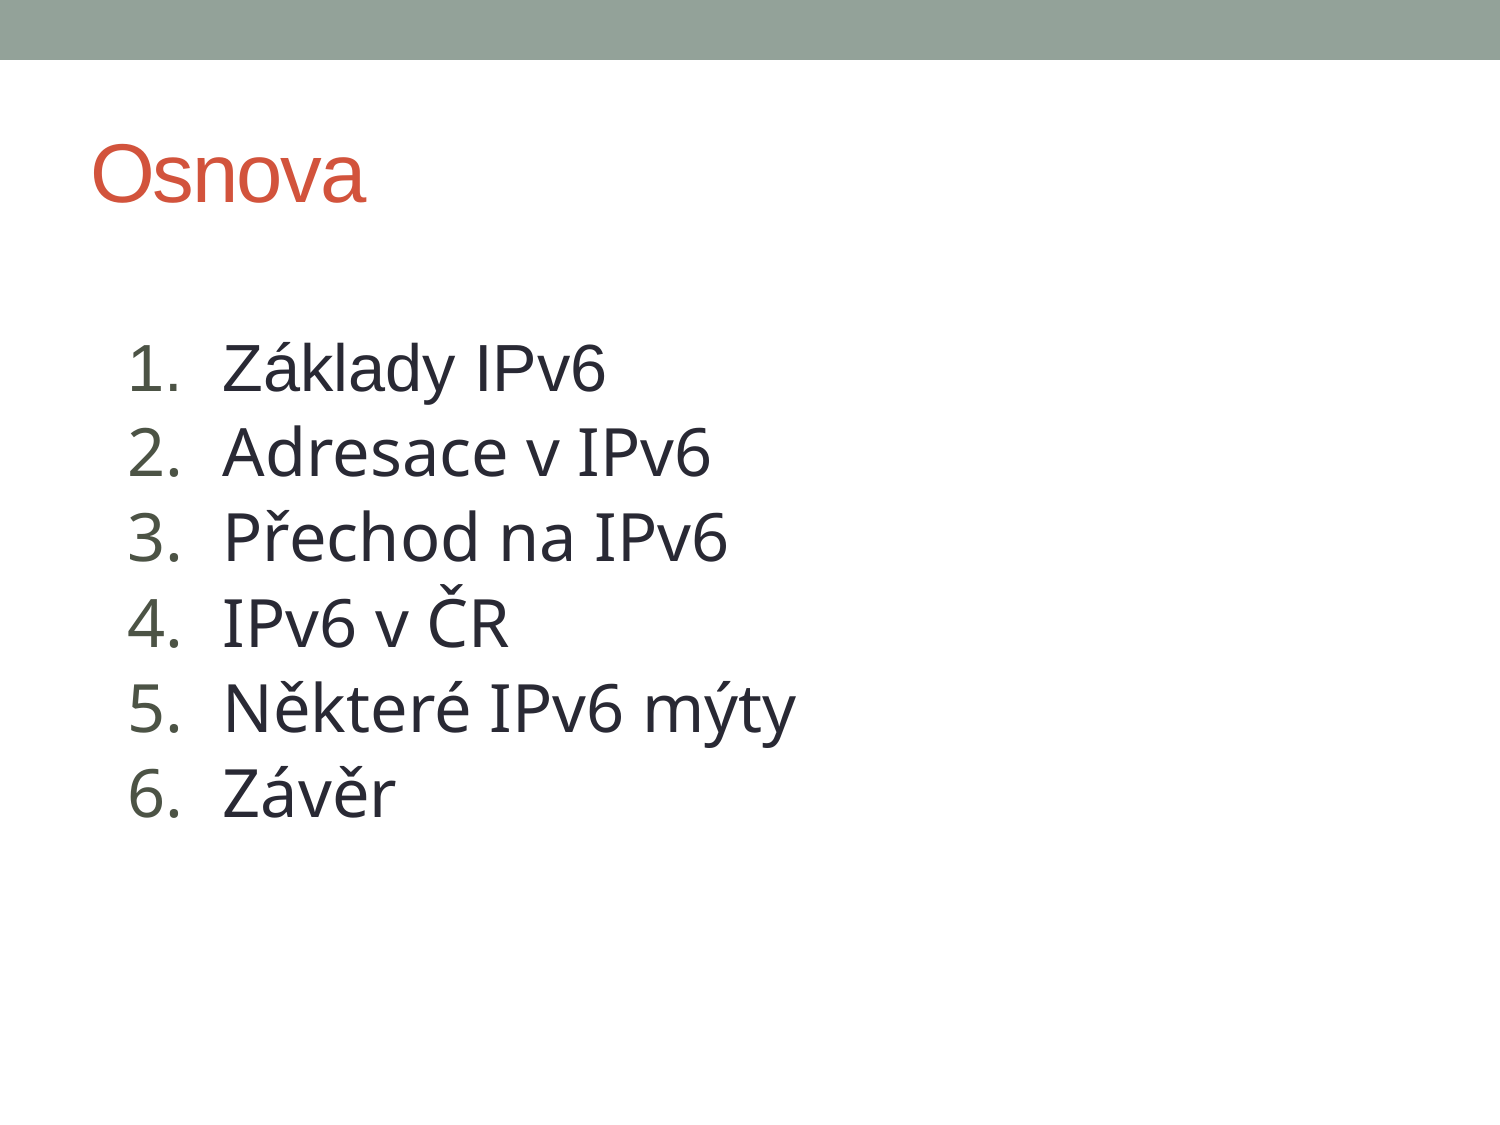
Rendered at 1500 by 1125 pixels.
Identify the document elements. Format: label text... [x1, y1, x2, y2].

title Osnova [75, 87, 1425, 250]
text_box Základy IPv6 Adresace v IPv6 Přechod na IPv6 IPv6 v ČR Některé IPv6 mýty Závěr [112, 326, 1400, 882]
